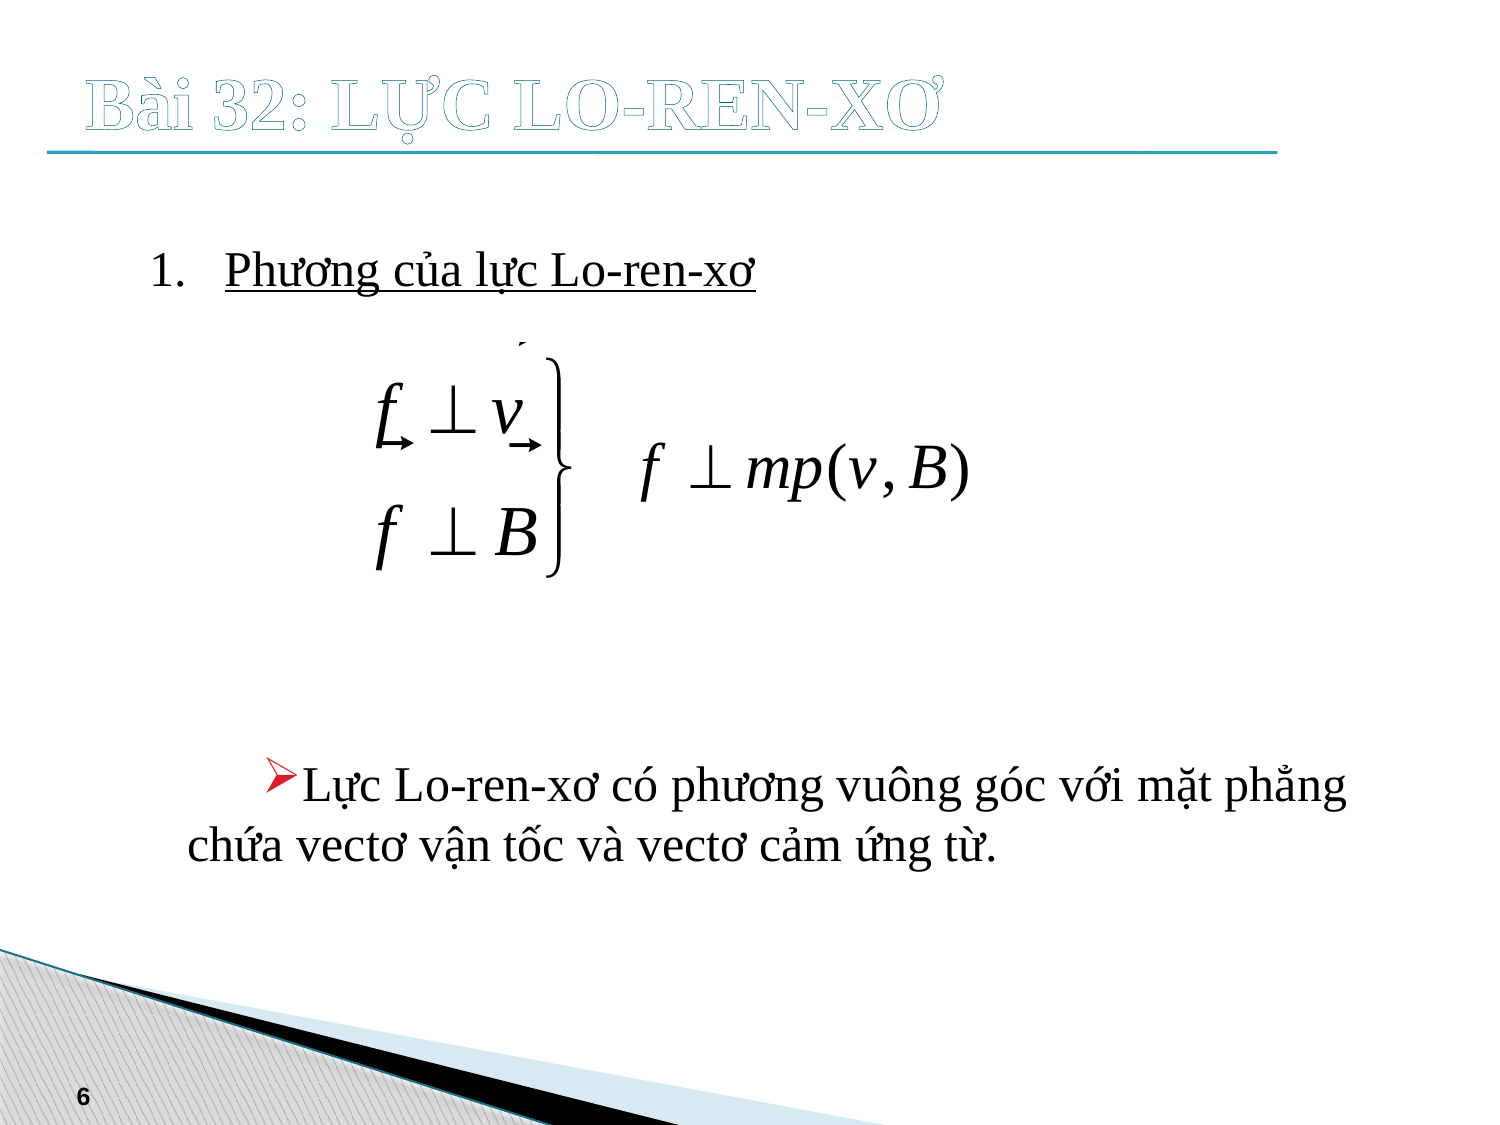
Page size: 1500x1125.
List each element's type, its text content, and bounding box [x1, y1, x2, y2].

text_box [351, 342, 591, 594]
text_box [618, 413, 985, 516]
list Phương của lực Lo-ren-xơ Lực Lo-ren-xơ có phương vuông góc với mặt phẳng chứa vectơ vận tốc và vectơ cảm ứng từ. [70, 199, 1421, 942]
title Bài 32: LỰC LO-REN-XƠ [70, 35, 1454, 164]
slide_number 6 [25, 1042, 106, 1119]
